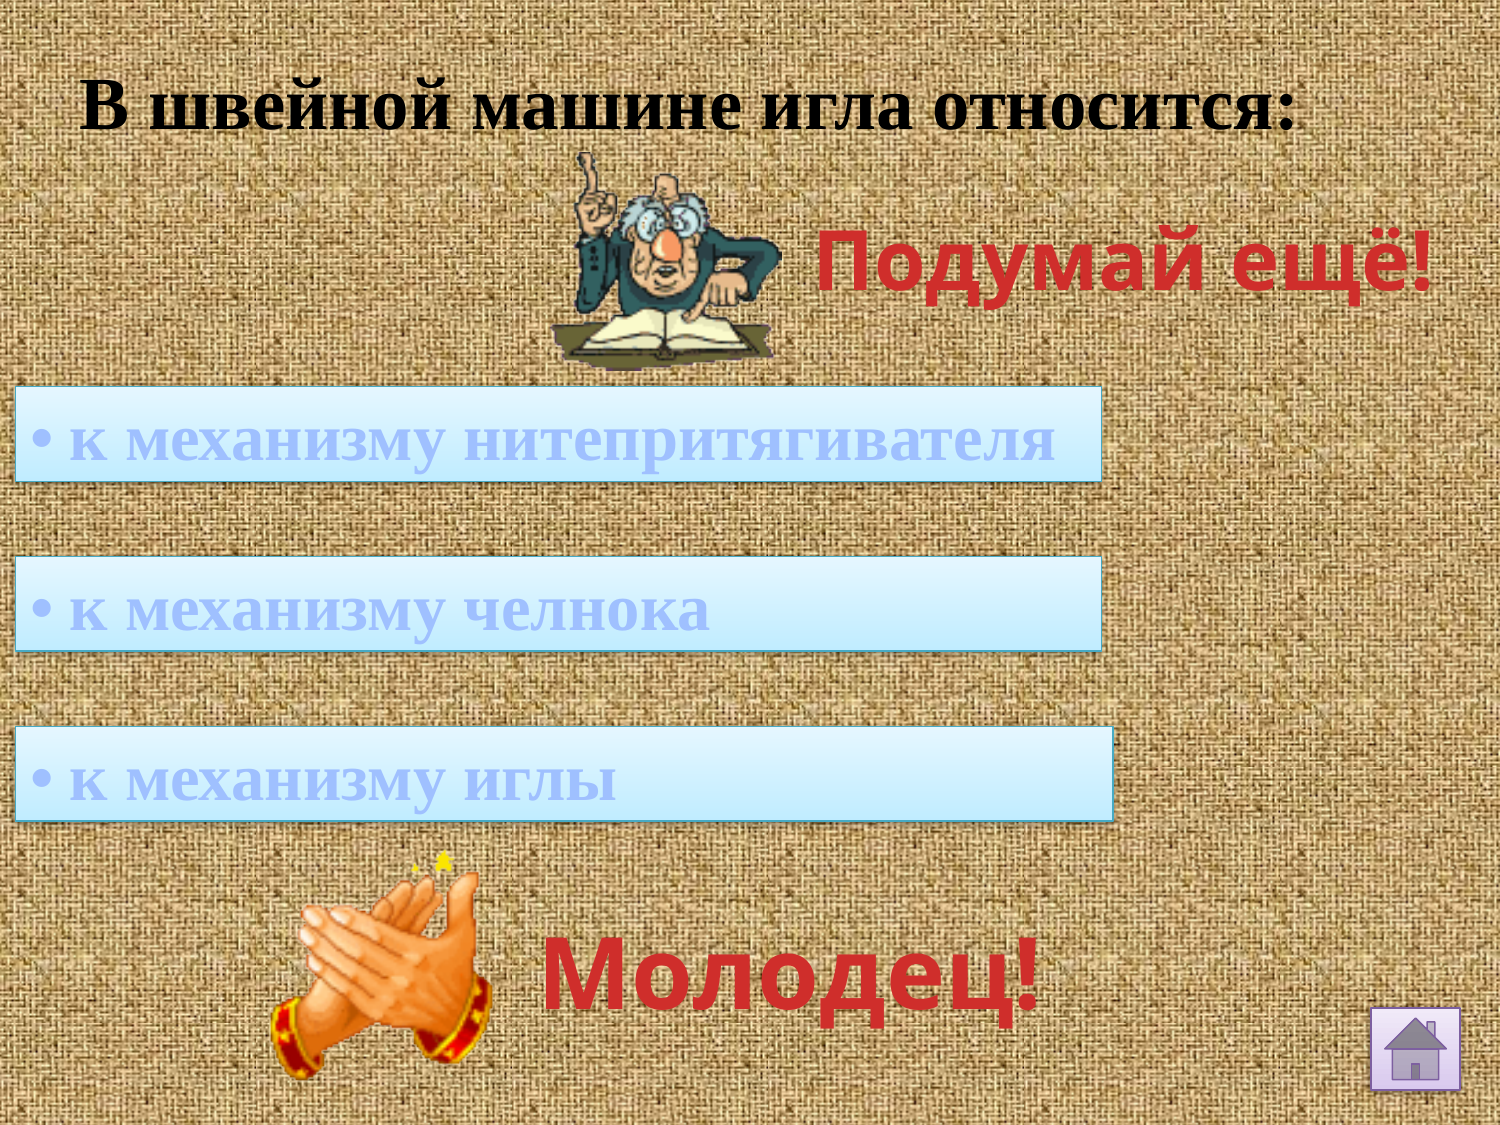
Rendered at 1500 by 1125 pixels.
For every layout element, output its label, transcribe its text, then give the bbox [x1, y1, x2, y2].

text_box • к механизму нитепритягивателя [15, 386, 1102, 482]
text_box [550, 152, 1475, 371]
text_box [245, 820, 1089, 1091]
picture [0, 0, 1500, 1125]
text_box [1370, 1007, 1461, 1091]
text_box В швейной машине игла относится: [65, 46, 1316, 152]
text_box • к механизму челнока [15, 556, 1102, 652]
text_box • к механизму иглы [15, 726, 1114, 822]
